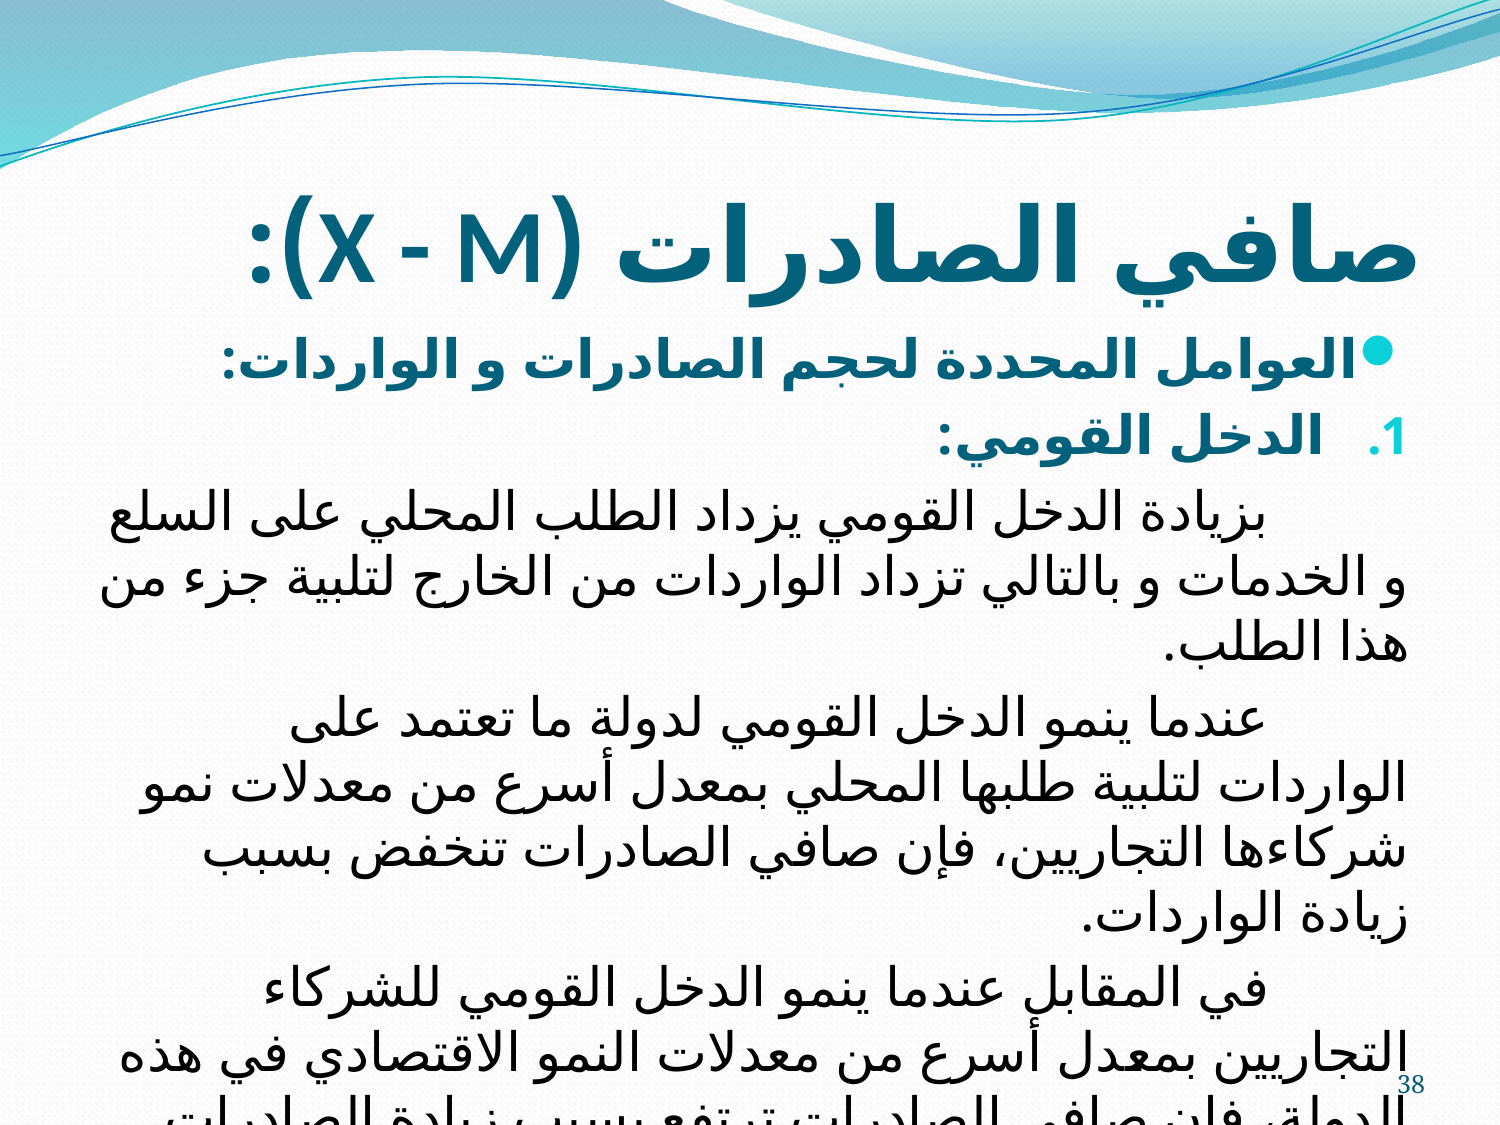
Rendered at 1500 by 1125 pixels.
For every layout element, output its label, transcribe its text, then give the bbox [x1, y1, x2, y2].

list العوامل المحددة لحجم الصادرات و الواردات: الدخل القومي: بزيادة الدخل القومي يزداد الطلب المحلي على السلع و الخدمات و بالتالي تزداد الواردات من الخارج لتلبية جزء من هذا الطلب. عندما ينمو الدخل القومي لدولة ما تعتمد على الواردات لتلبية طلبها المحلي بمعدل أسرع من معدلات نمو شركاءها التجاريين، فإن صافي الصادرات تنخفض بسبب زيادة الواردات. في المقابل عندما ينمو الدخل القومي للشركاء التجاريين بمعدل أسرع من معدلات النمو الاقتصادي في هذه الدولة، فإن صافي الصادرات ترتفع بسبب زيادة الصادرات. [75, 317, 1425, 1038]
title صافي الصادرات (X - M): [75, 115, 1425, 303]
footer [437, 1042, 988, 1103]
slide_number 38 [1299, 1042, 1425, 1103]
